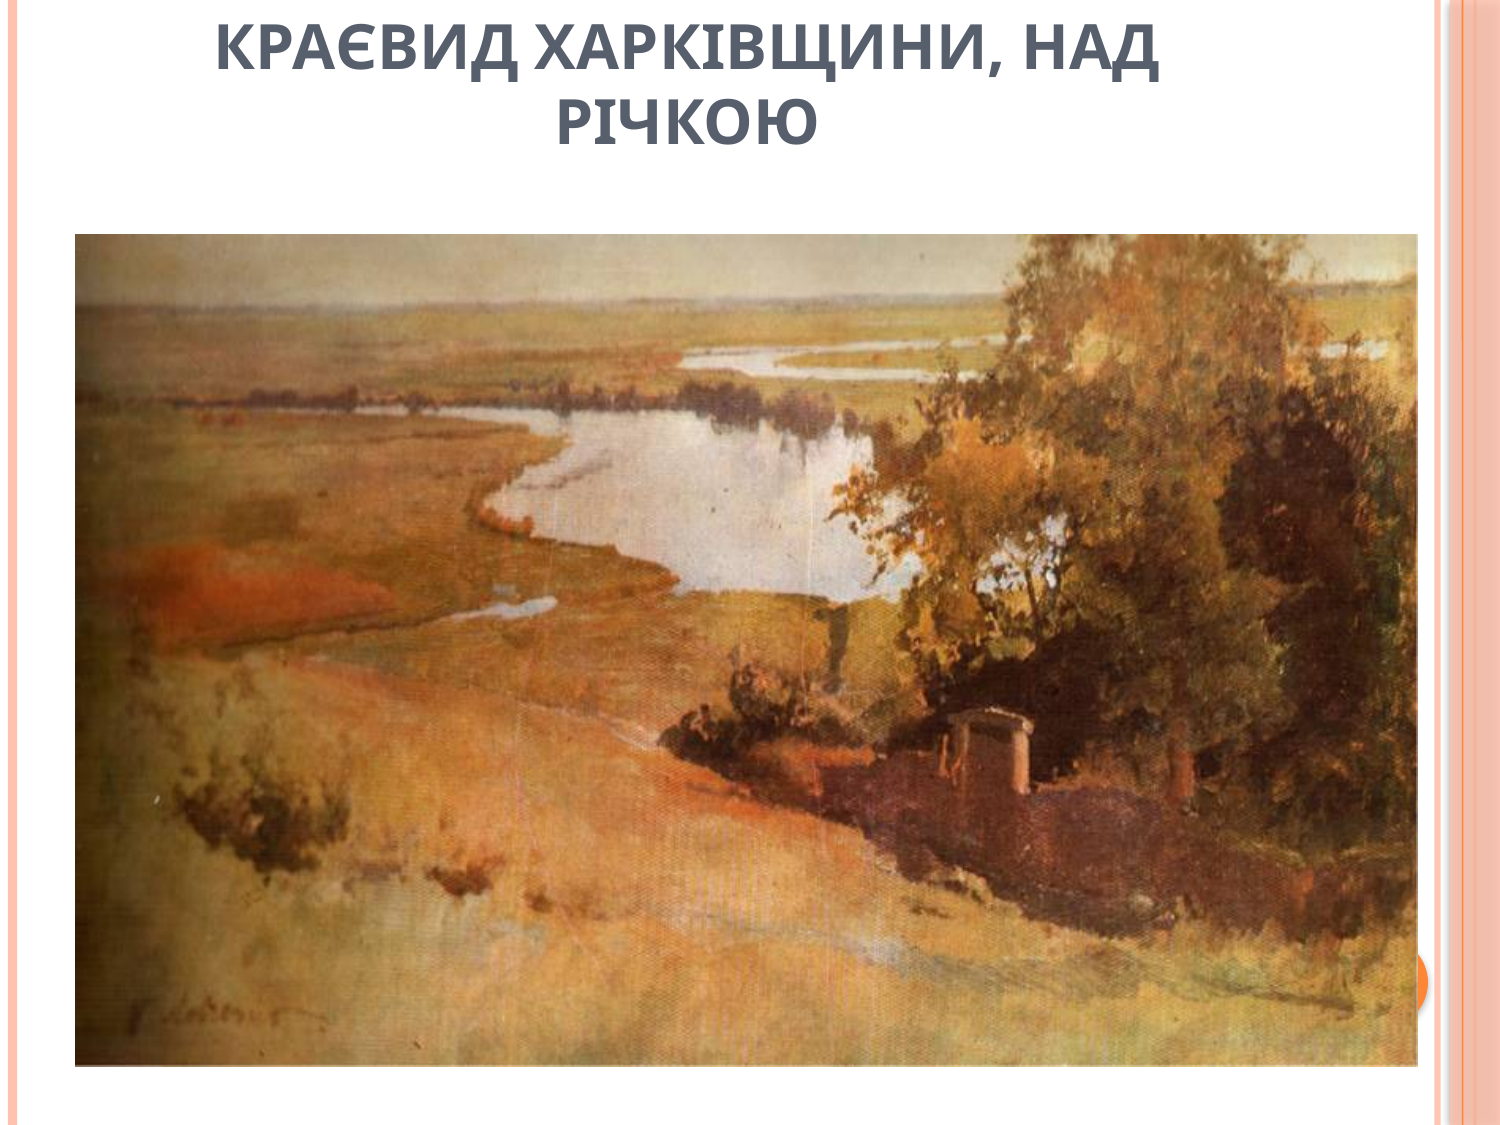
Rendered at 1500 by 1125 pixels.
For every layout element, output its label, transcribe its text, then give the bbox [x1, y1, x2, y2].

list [74, 233, 1419, 1067]
title Краєвид Харківщини, над річкою [75, 45, 1300, 164]
